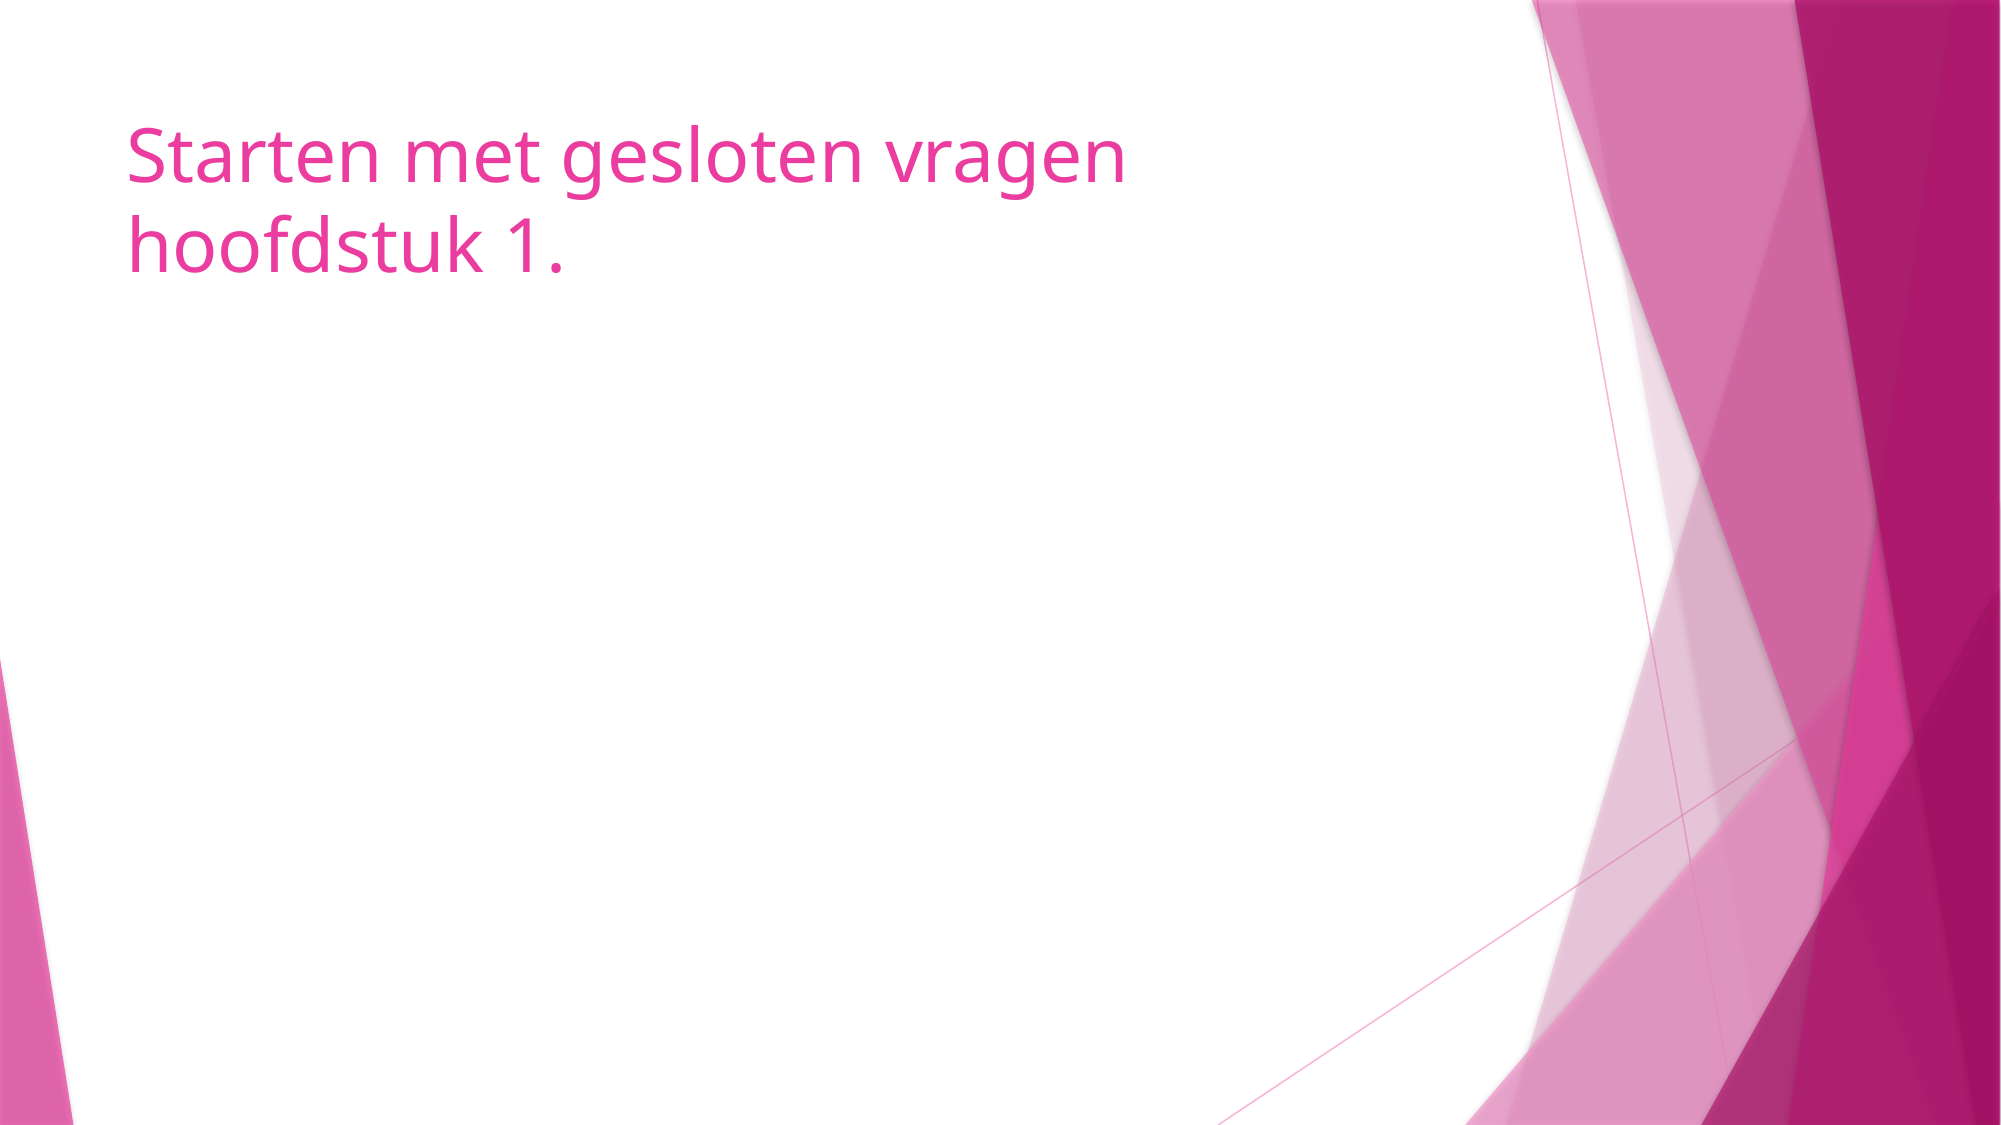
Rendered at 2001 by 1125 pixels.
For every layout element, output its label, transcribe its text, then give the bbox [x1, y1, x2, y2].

title Starten met gesloten vragen hoofdstuk 1. [111, 99, 1522, 317]
